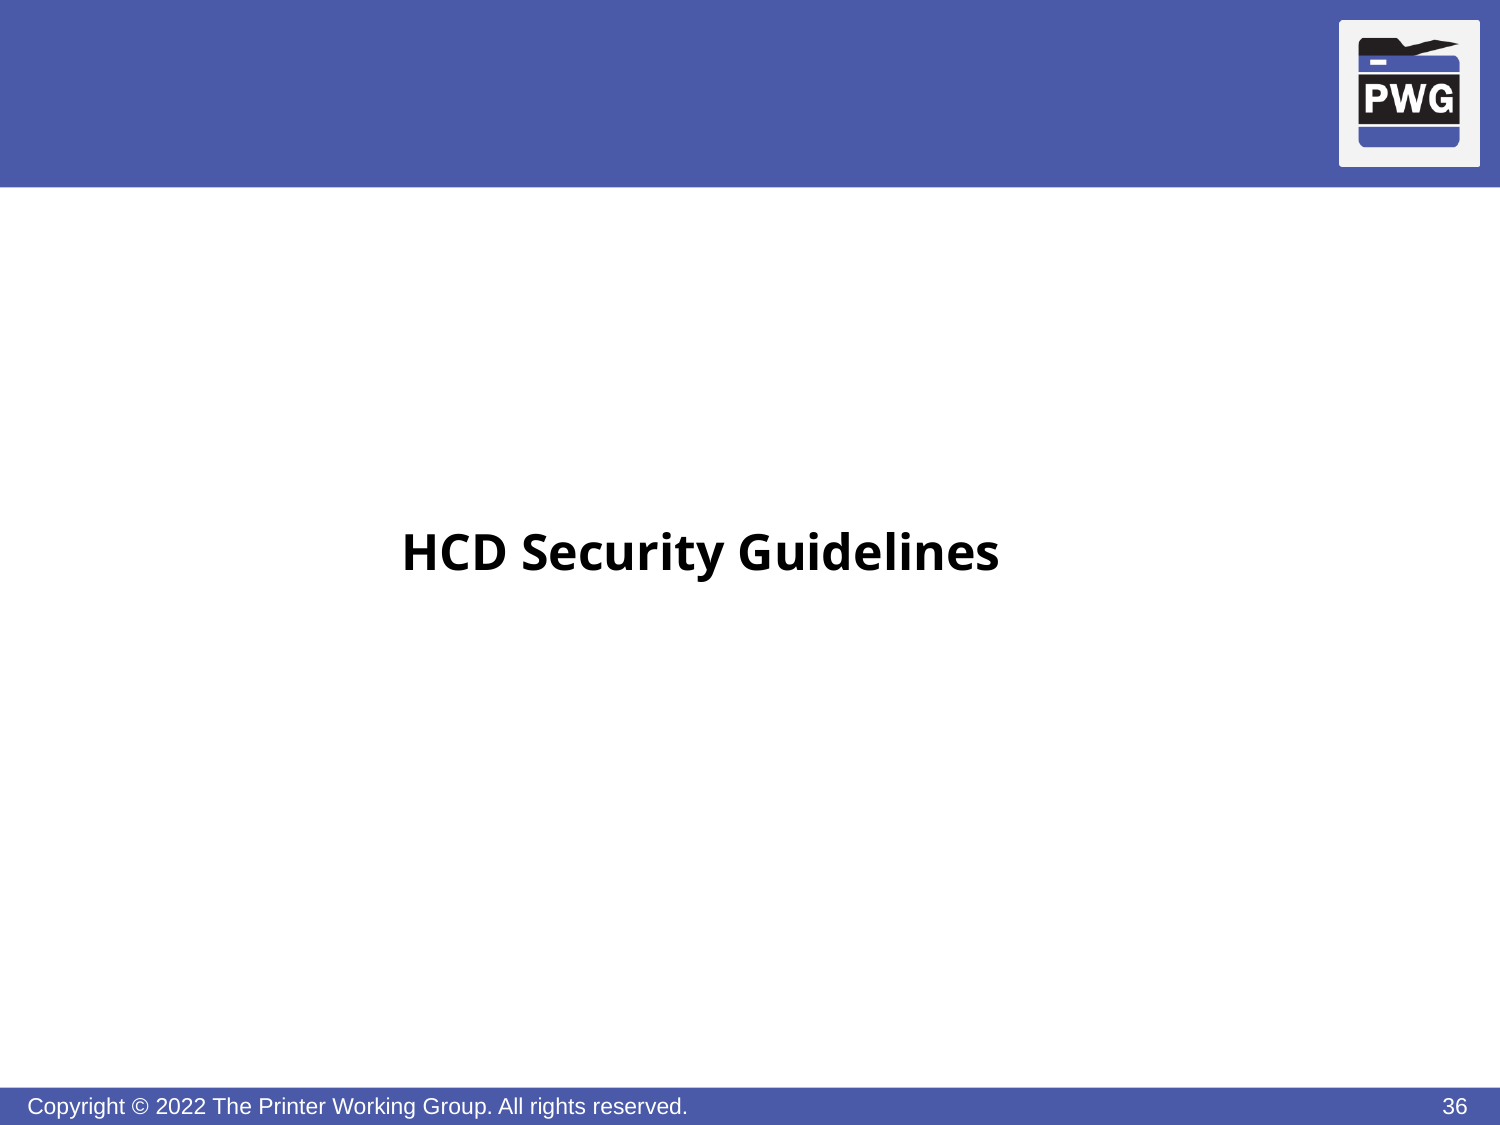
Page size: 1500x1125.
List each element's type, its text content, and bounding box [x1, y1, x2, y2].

picture [1339, 20, 1480, 167]
text_box [0, 0, 1500, 188]
text_box [0, 1087, 1500, 1125]
text_box Copyright © 2022 The Printer Working Group. All rights reserved. [20, 1092, 750, 1118]
text_box 36 [1441, 1092, 1469, 1118]
list HCD Security Guidelines [386, 512, 1114, 613]
